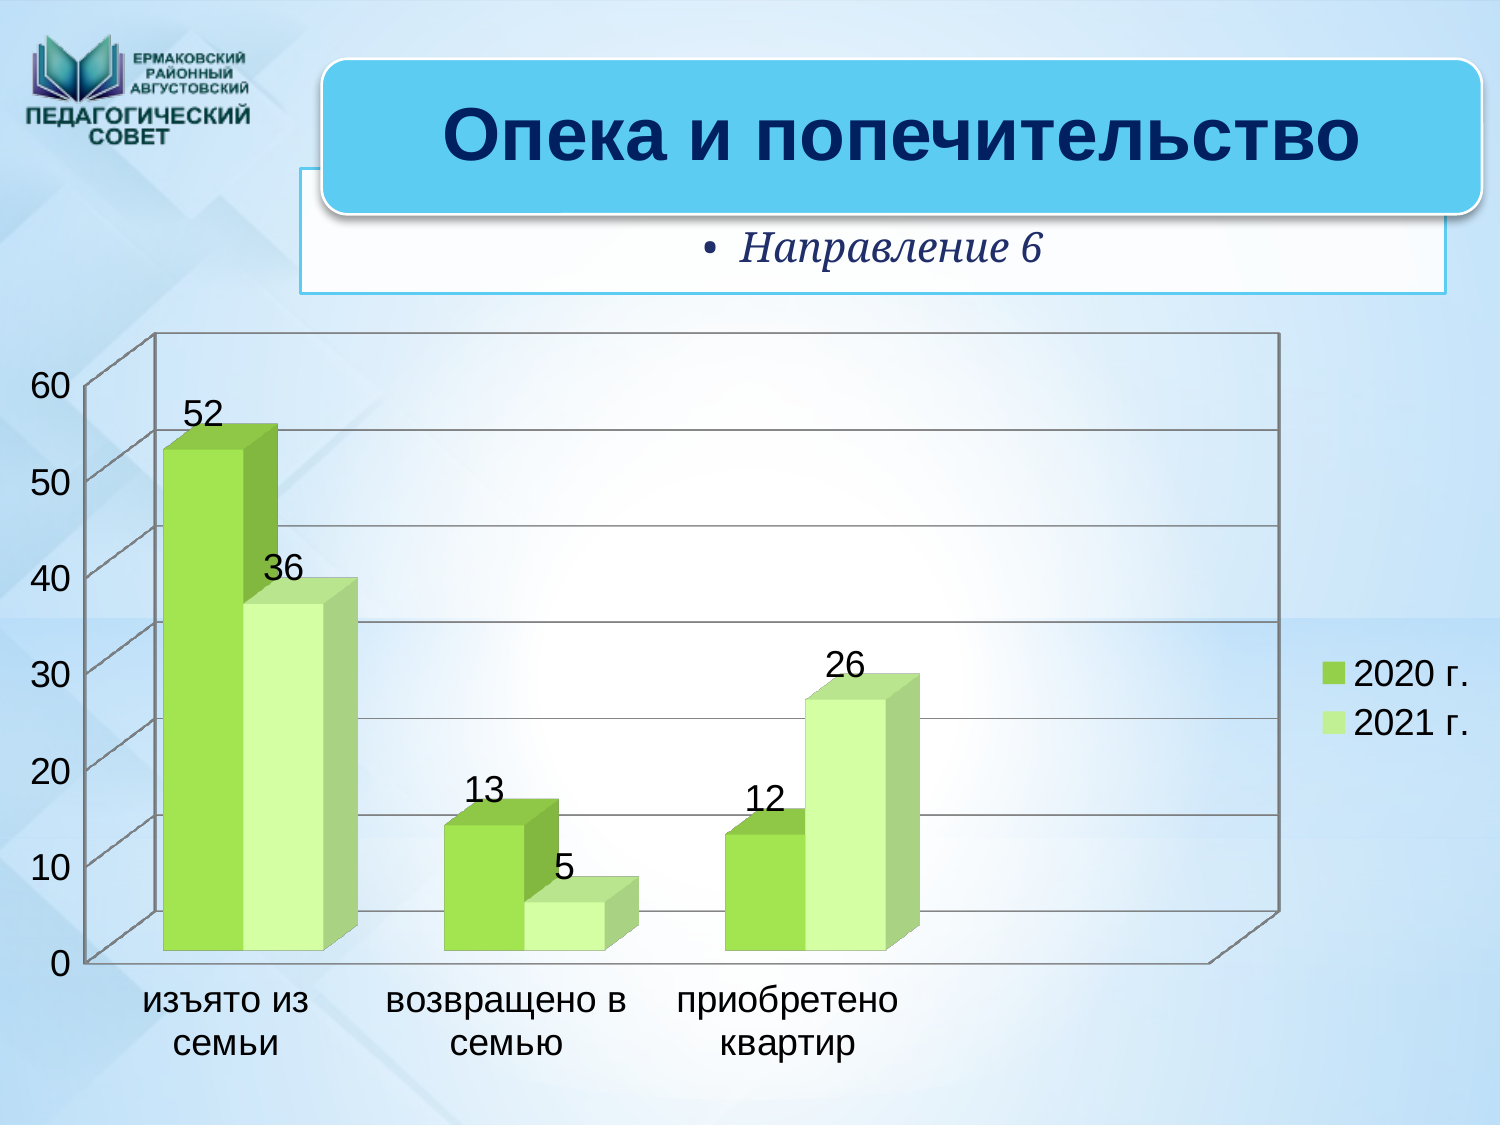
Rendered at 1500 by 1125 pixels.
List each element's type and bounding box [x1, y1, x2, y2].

chart [0, 315, 1496, 1080]
picture [17, 26, 264, 168]
text_box [300, 58, 1483, 295]
